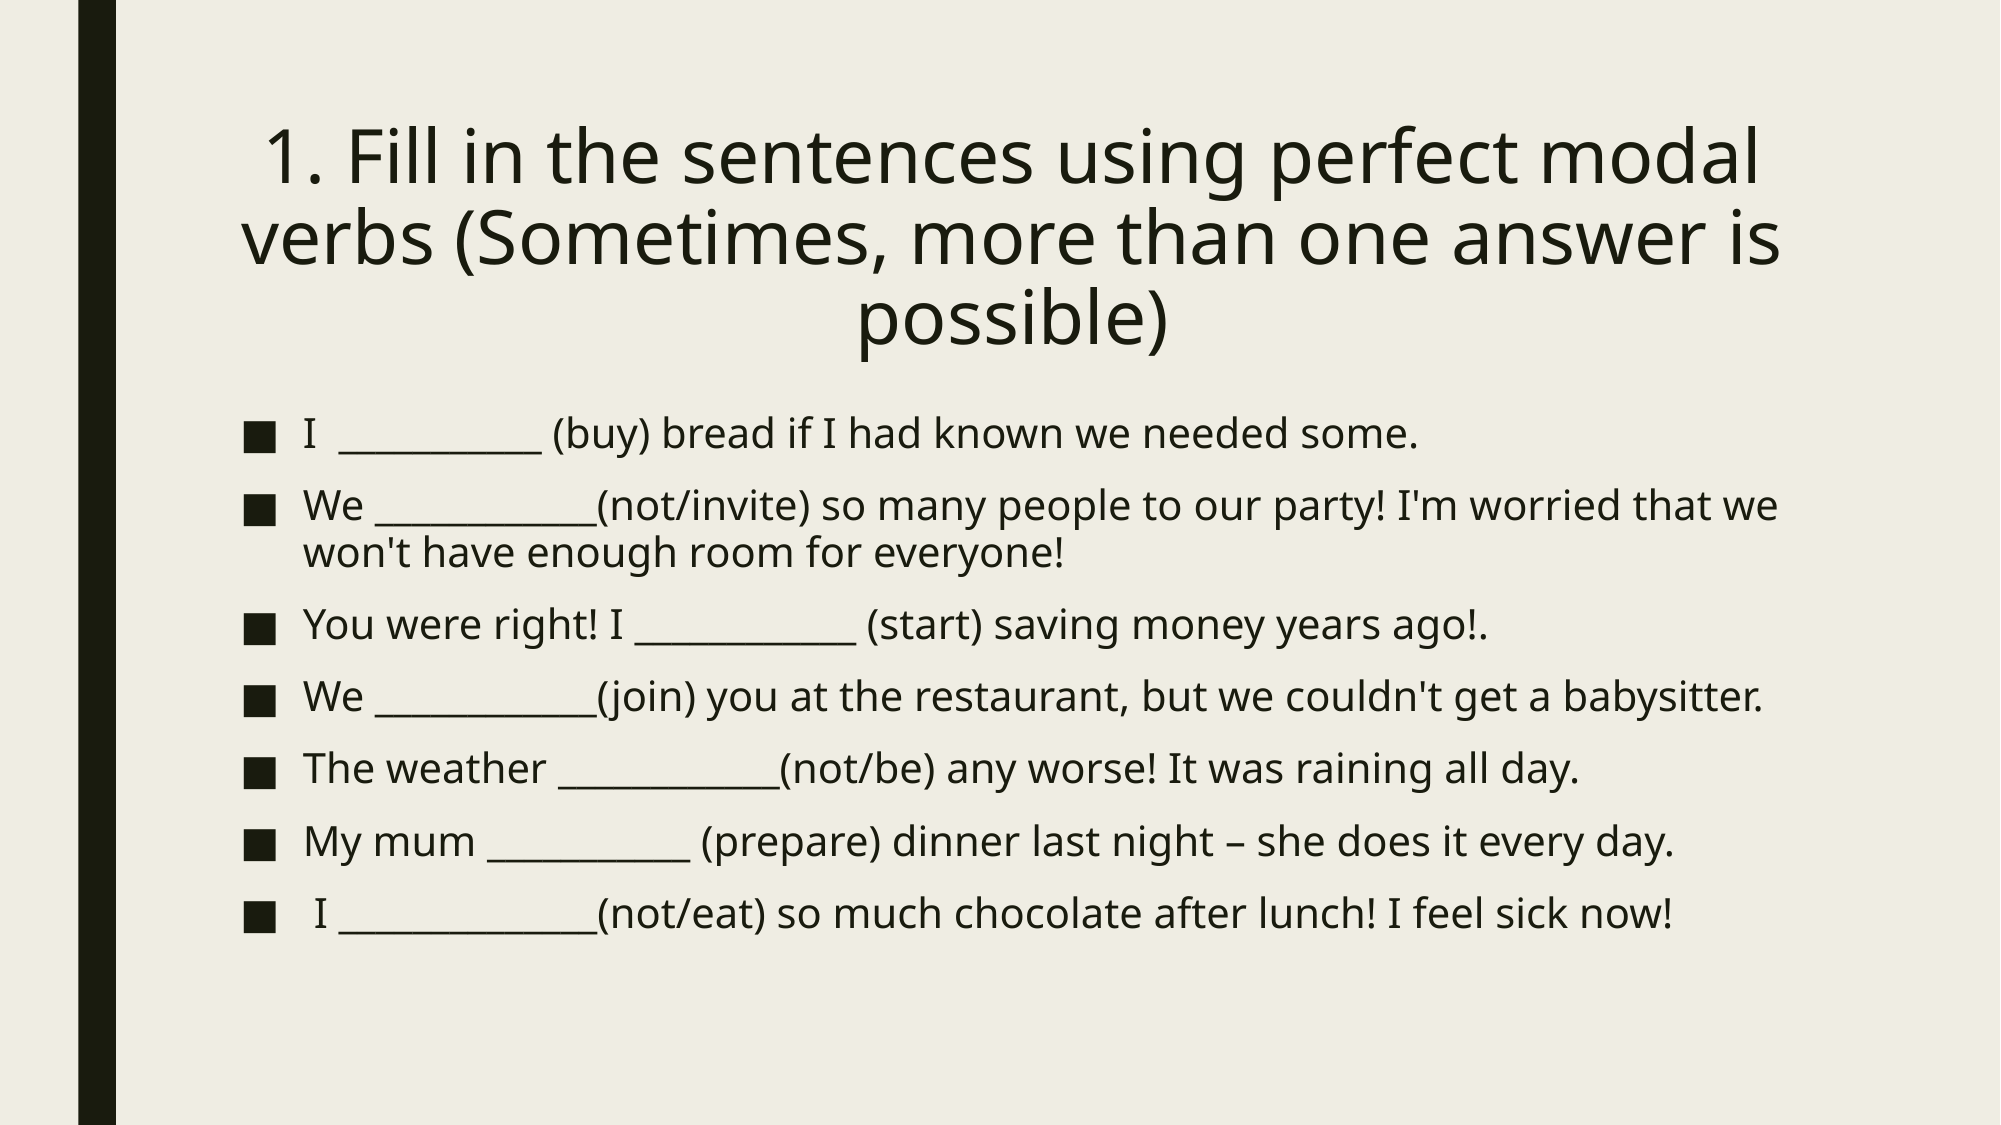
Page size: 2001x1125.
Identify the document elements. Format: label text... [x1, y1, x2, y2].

list I ___________ (buy) bread if I had known we needed some. We ____________(not/invite) so many people to our party! I'm worried that we won't have enough room for everyone! You were right! I ____________ (start) saving money years ago!. We ____________(join) you at the restaurant, but we couldn't get a babysitter. The weather ____________(not/be) any worse! It was raining all day. My mum ___________ (prepare) dinner last night – she does it every day. I ______________(not/eat) so much chocolate after lunch! I feel sick now! [225, 403, 1800, 991]
title 1. Fill in the sentences using perfect modal verbs (Sometimes, more than one answer is possible) [225, 112, 1800, 357]
